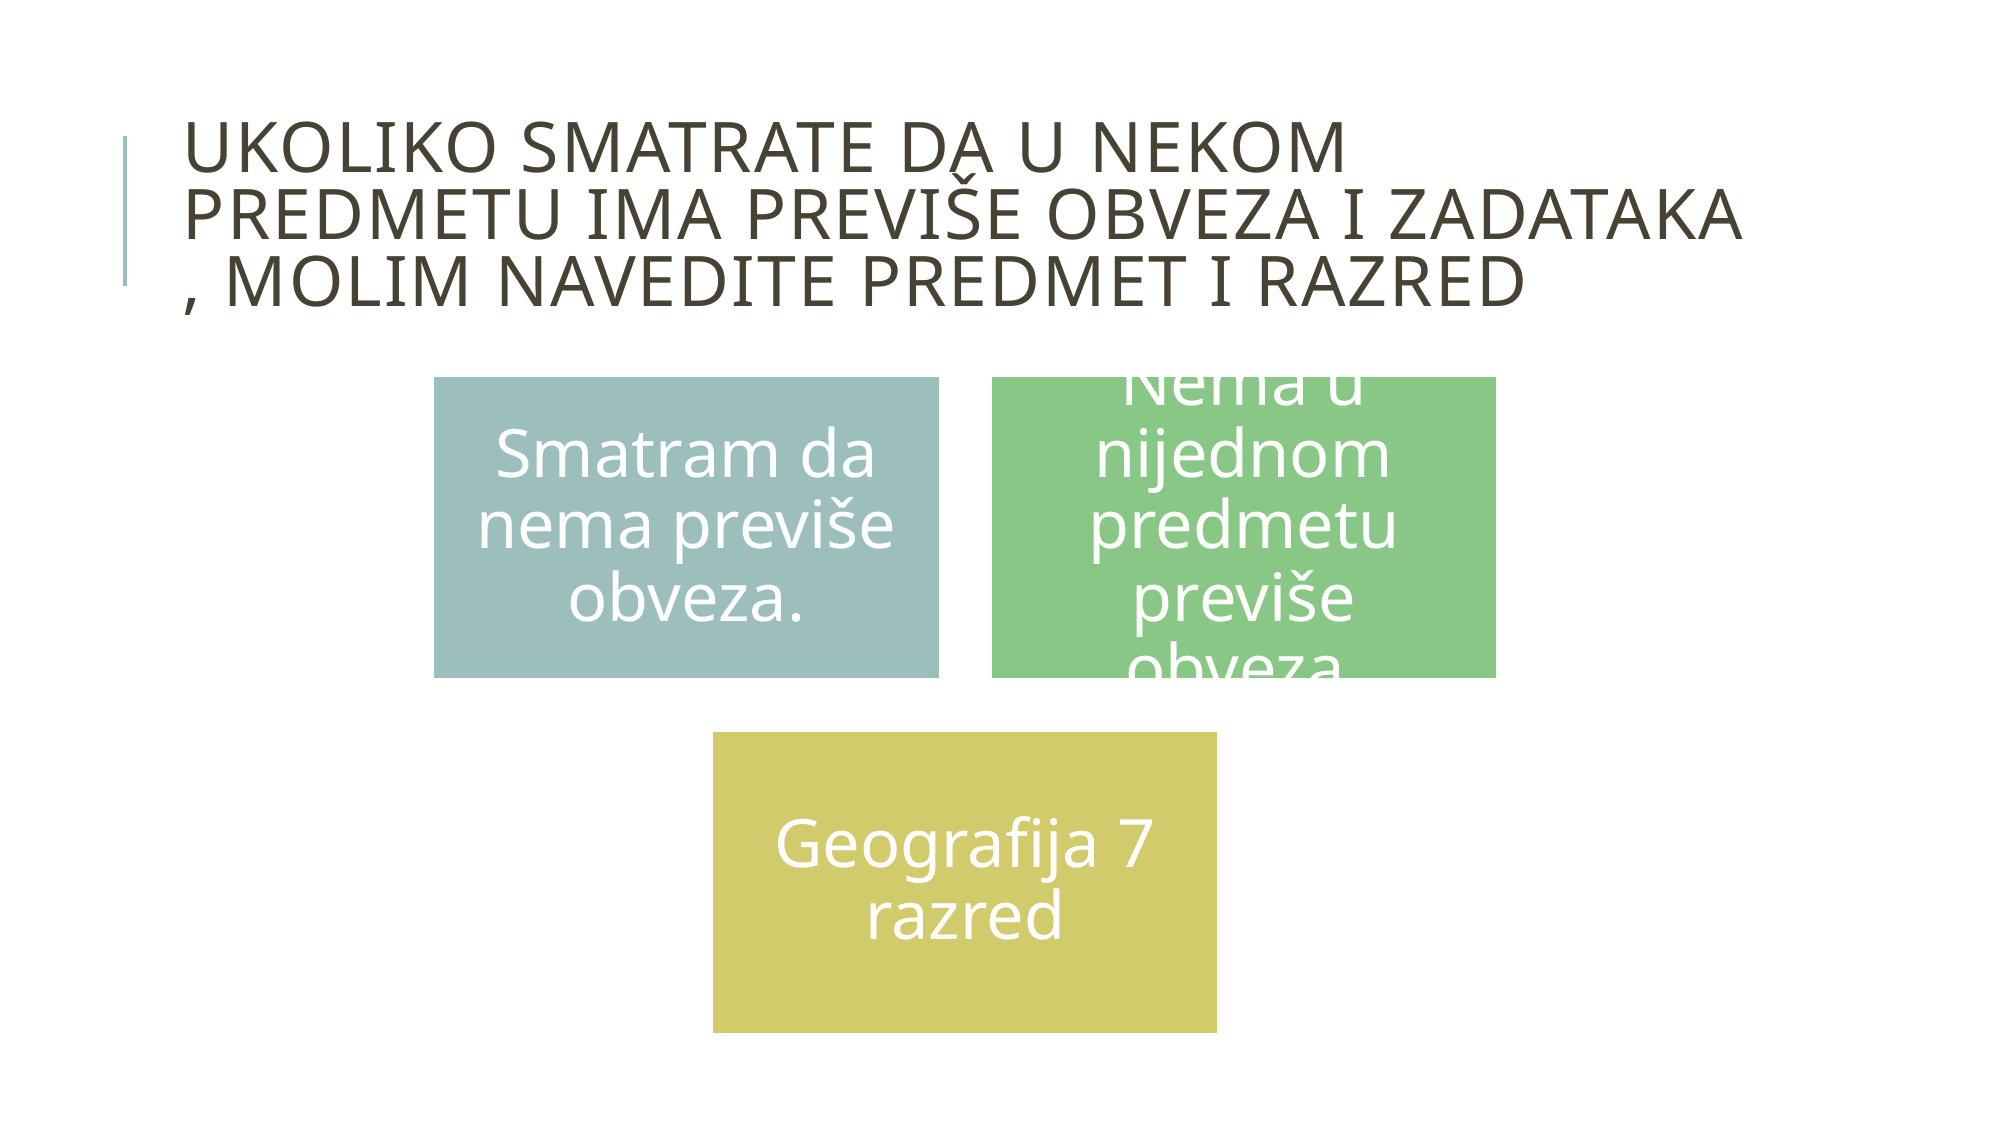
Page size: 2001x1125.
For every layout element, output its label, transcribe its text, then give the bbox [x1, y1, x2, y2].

title UKOLIKO SMATRATE DA U NEKOM PREDMETU IMA PREVIŠE OBVEZA I ZADATAKA , MOLIM NAVEDITE PREDMET I RAZRED [168, 96, 1763, 342]
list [167, 374, 1763, 1036]
